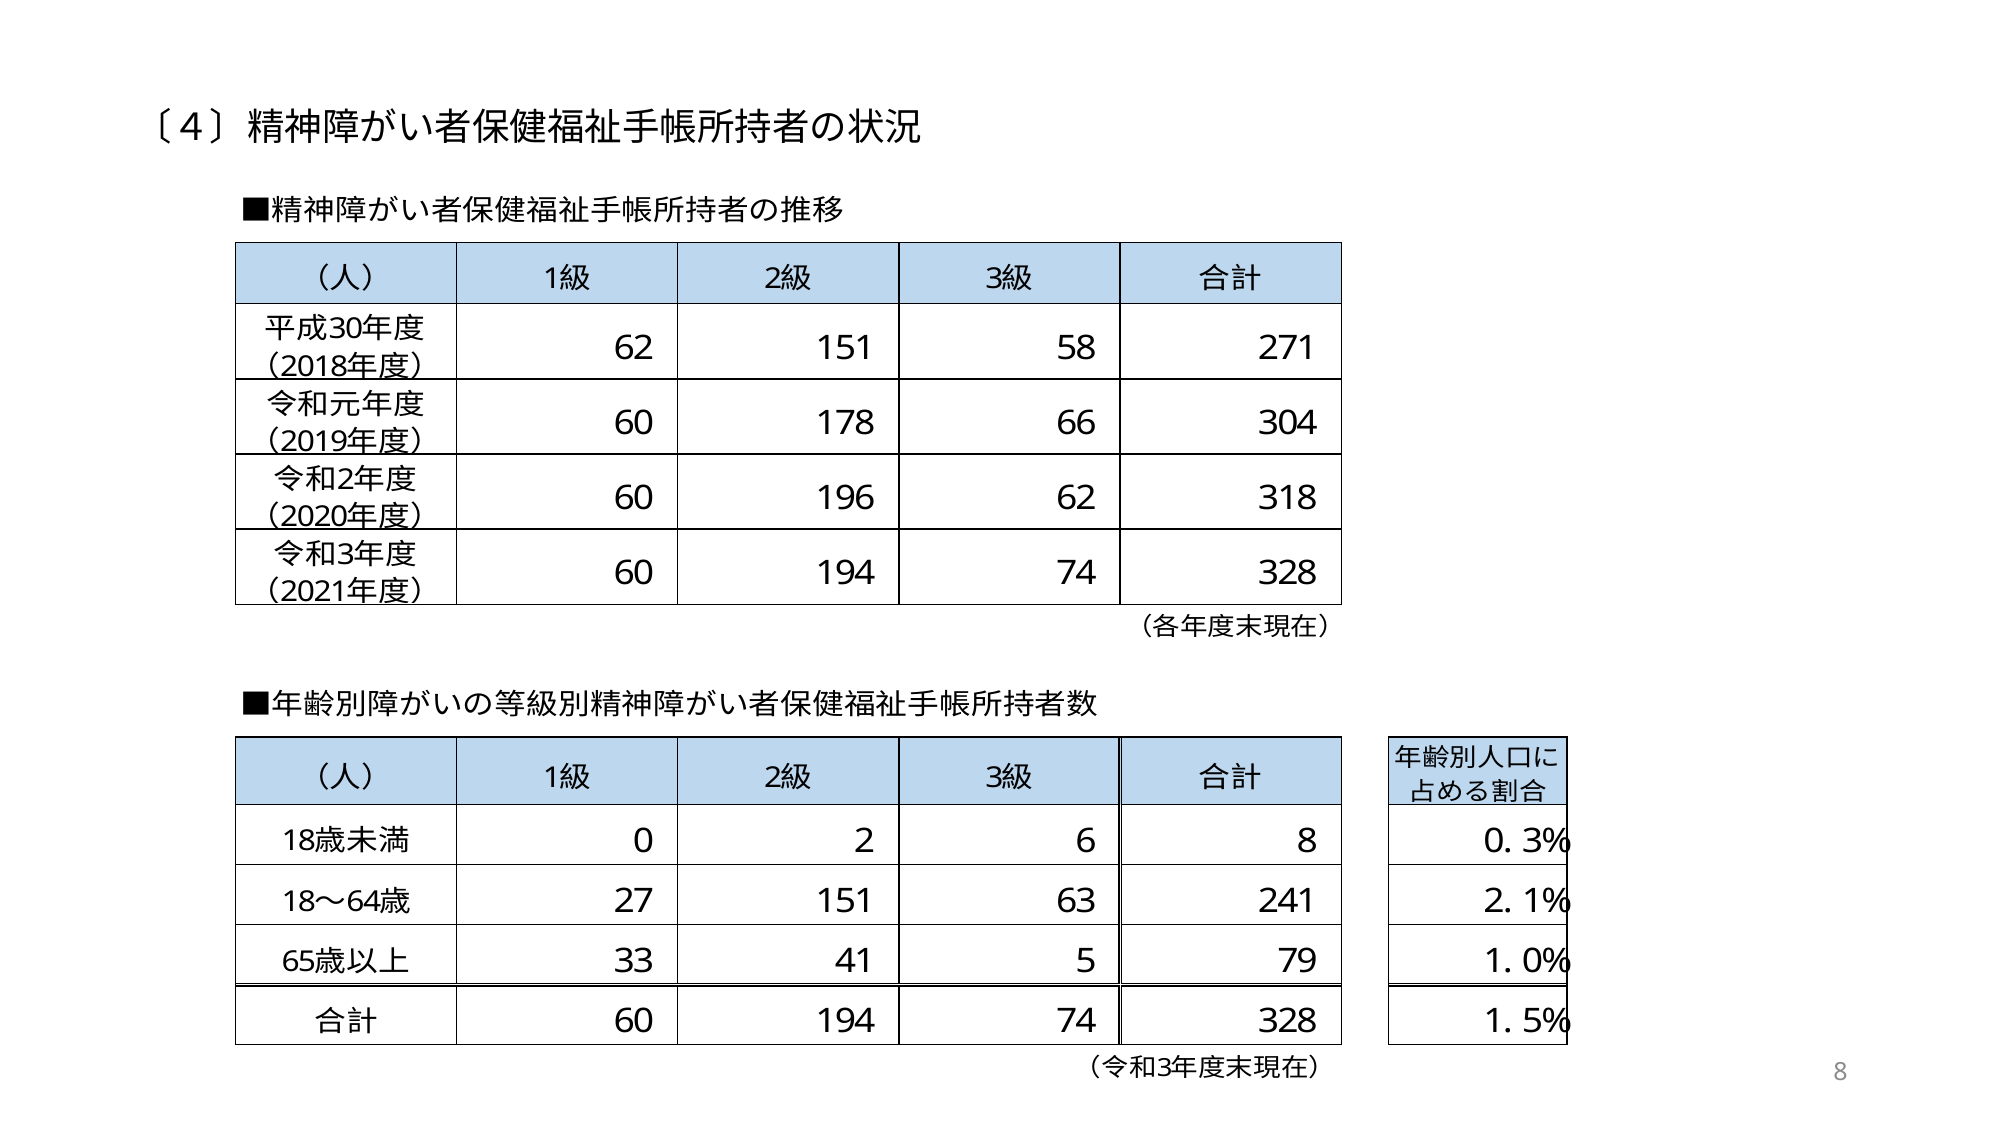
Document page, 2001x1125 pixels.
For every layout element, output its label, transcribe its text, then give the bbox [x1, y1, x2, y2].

slide_number 8 [1412, 1042, 1863, 1103]
subtitle 〔４〕精神障がい者保健福祉手帳所持者の状況 [119, 100, 1881, 1056]
picture [197, 146, 1608, 1083]
